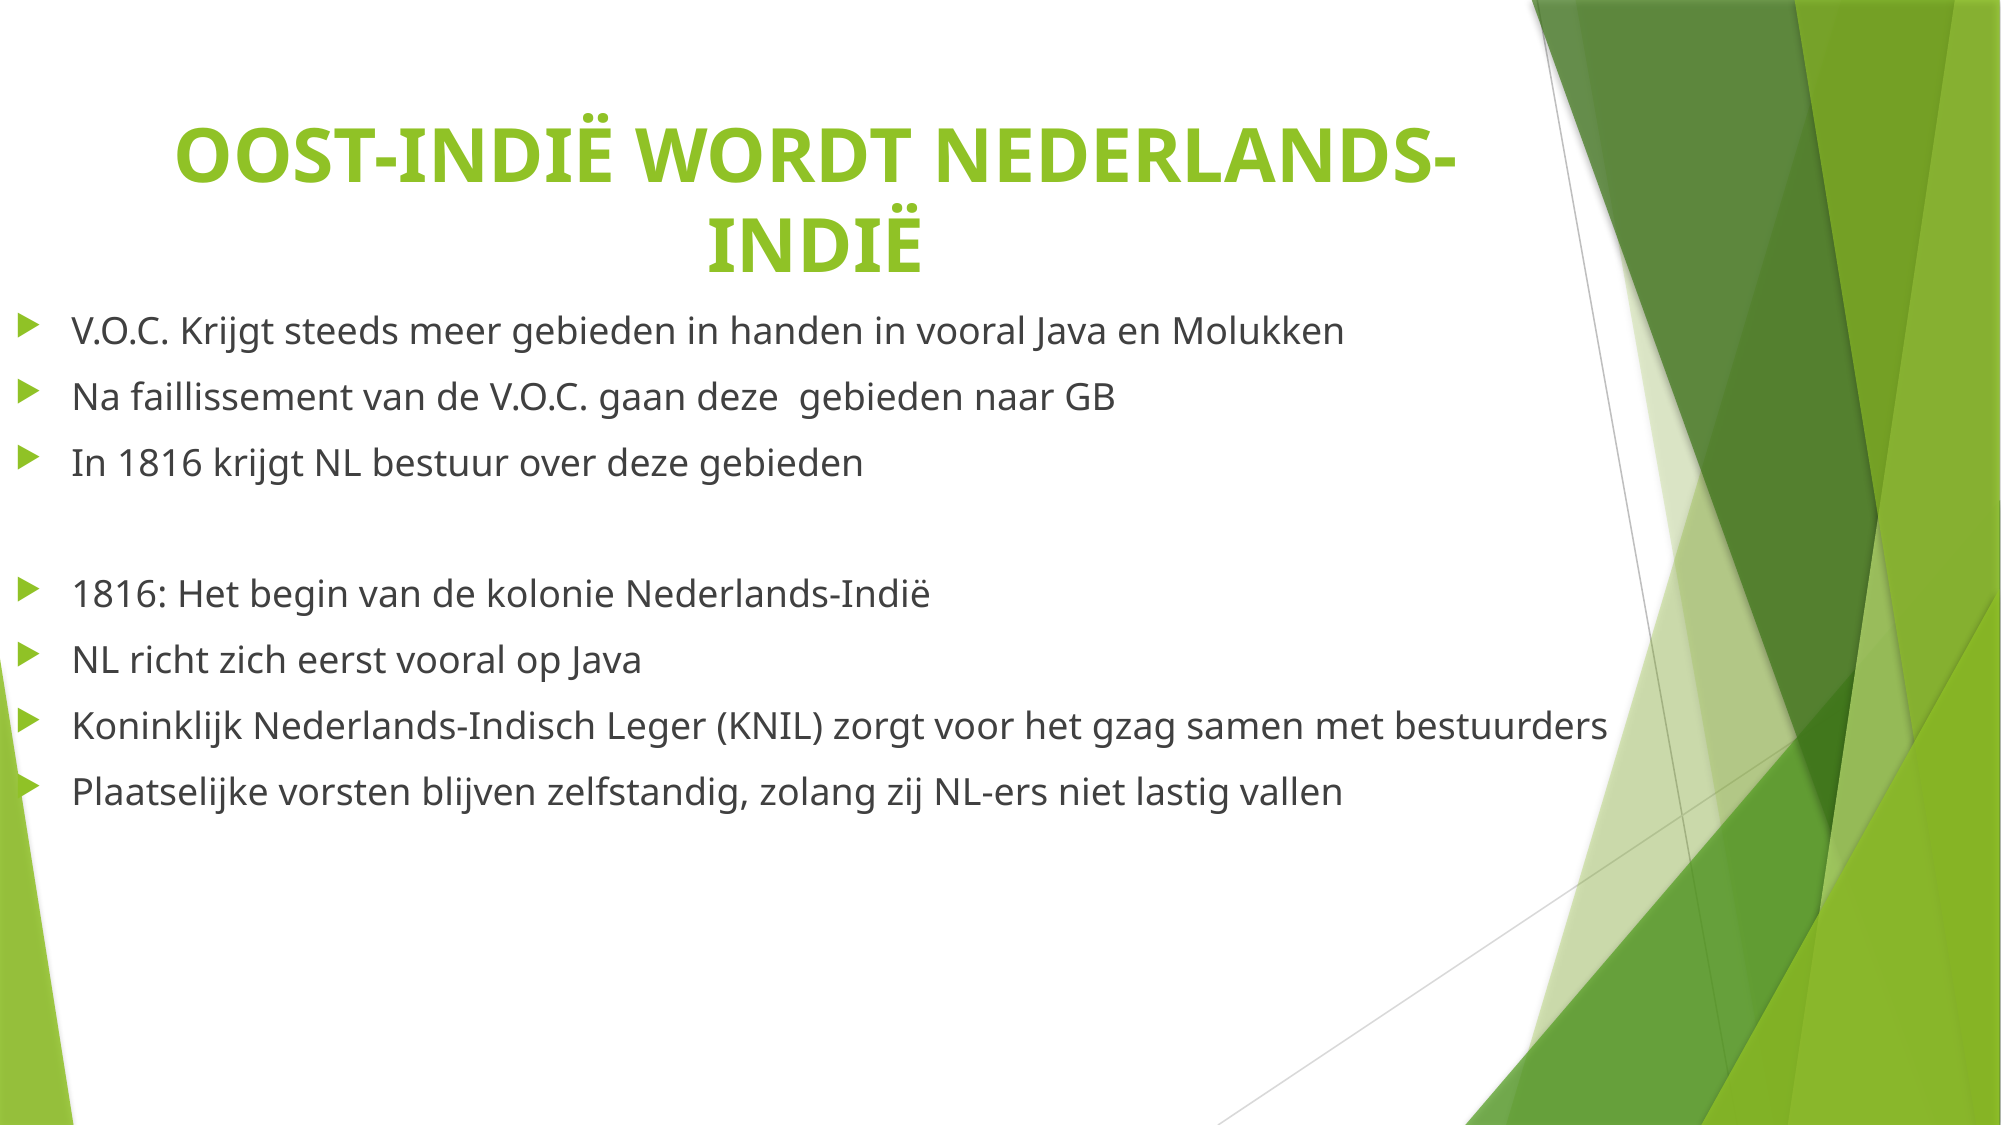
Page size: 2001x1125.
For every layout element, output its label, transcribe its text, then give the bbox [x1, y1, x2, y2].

title OOST-INDIË WORDT NEDERLANDS-INDIË [111, 99, 1522, 299]
list V.O.C. Krijgt steeds meer gebieden in handen in vooral Java en Molukken Na faillissement van de V.O.C. gaan deze gebieden naar GB In 1816 krijgt NL bestuur over deze gebieden 1816: Het begin van de kolonie Nederlands-Indië NL richt zich eerst vooral op Java Koninklijk Nederlands-Indisch Leger (KNIL) zorgt voor het gzag samen met bestuurders Plaatselijke vorsten blijven zelfstandig, zolang zij NL-ers niet lastig vallen [0, 299, 2000, 1125]
